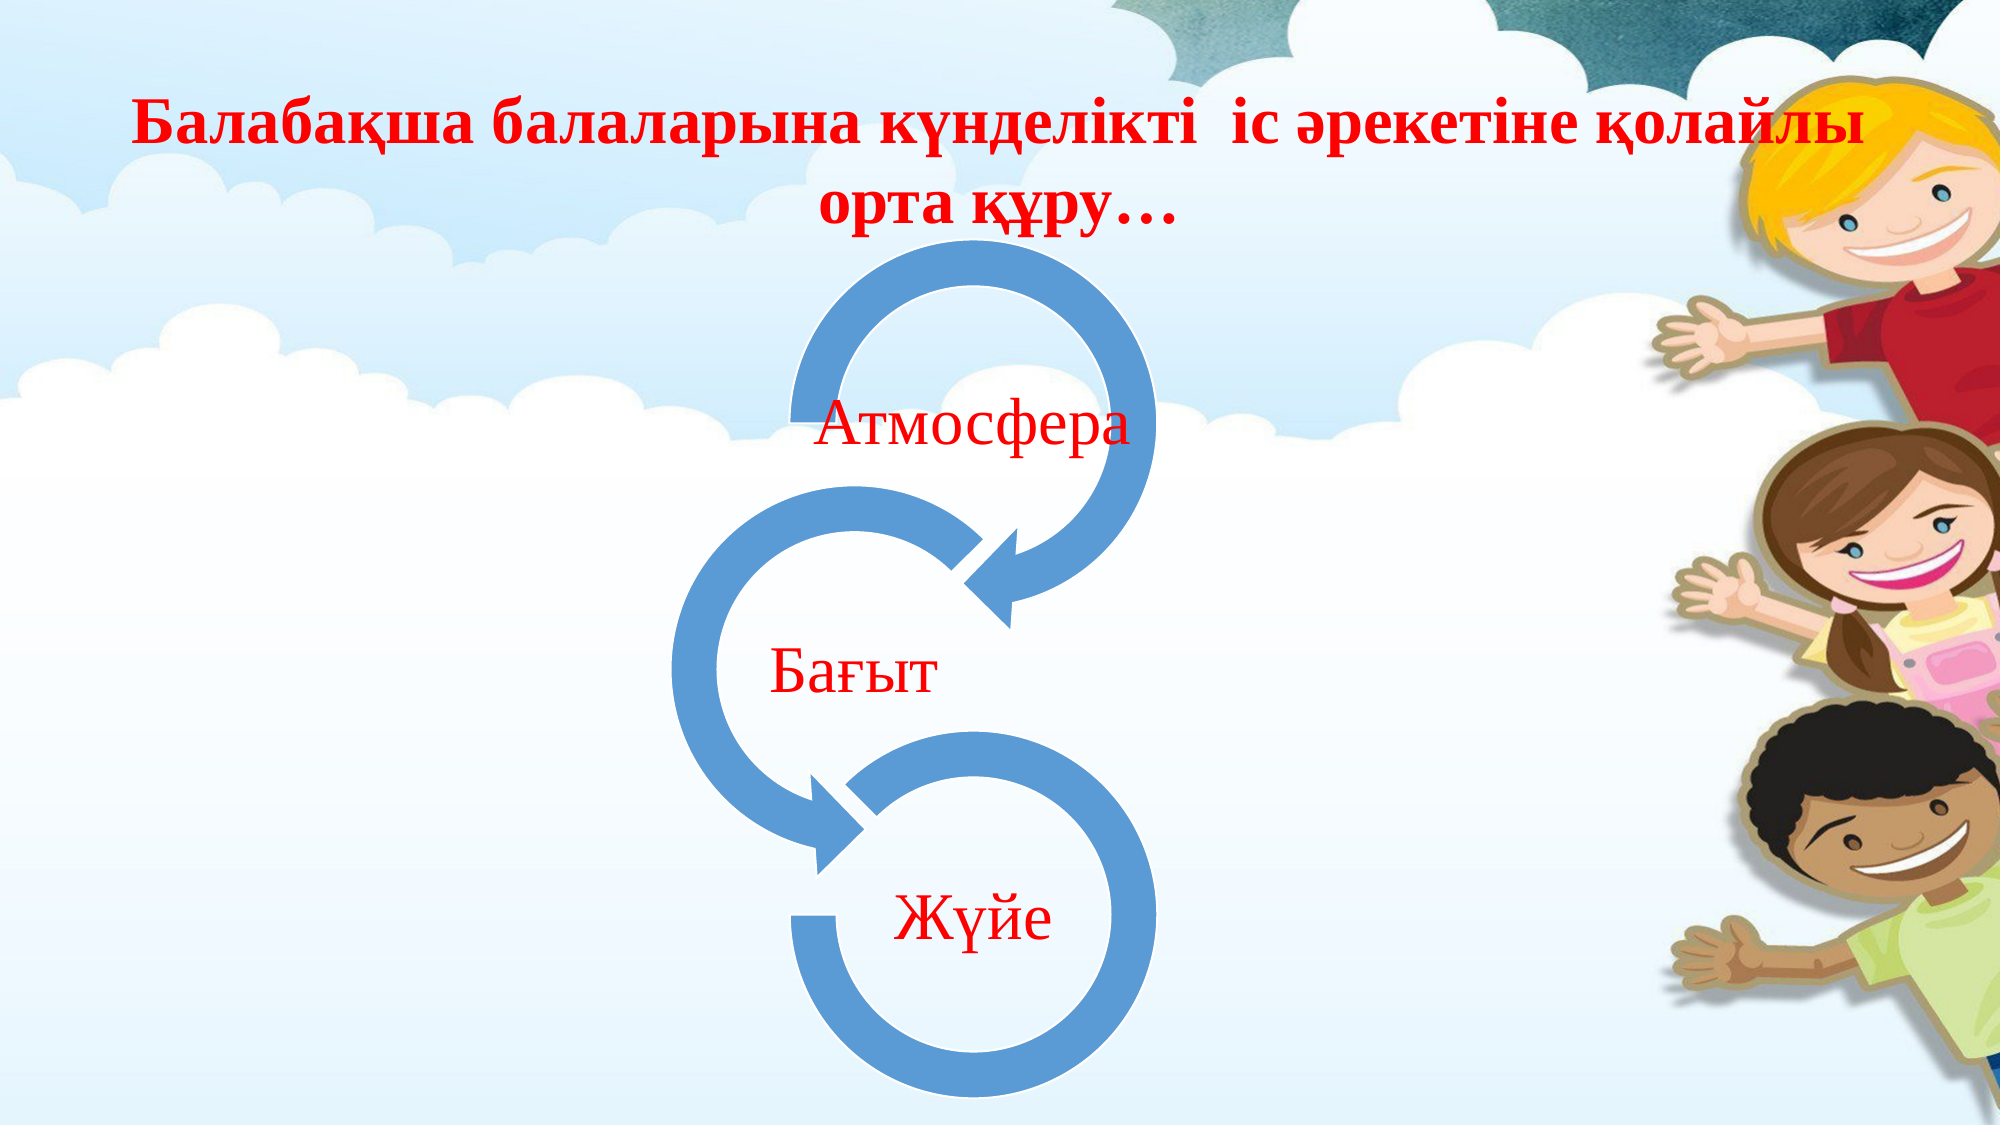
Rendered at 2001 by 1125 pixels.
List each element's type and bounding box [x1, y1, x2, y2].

text_box [224, 209, 1663, 1099]
picture [0, 0, 2000, 1125]
